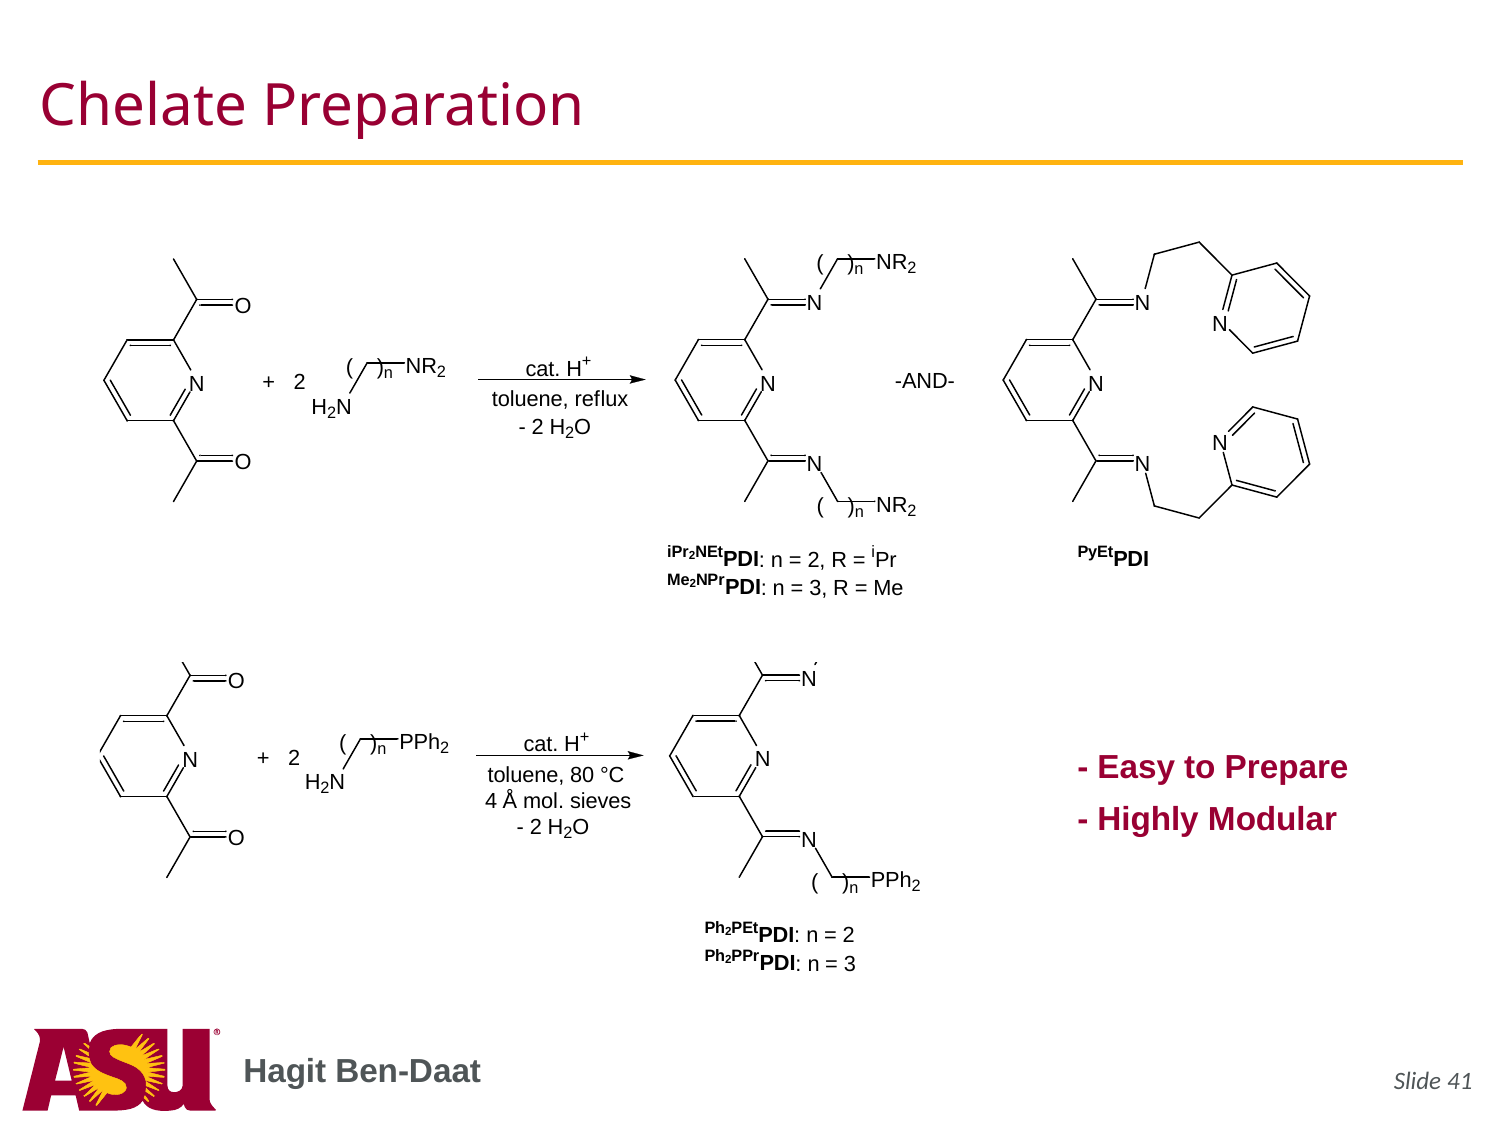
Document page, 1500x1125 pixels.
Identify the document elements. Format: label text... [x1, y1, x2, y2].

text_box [99, 662, 939, 1016]
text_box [99, 237, 1329, 601]
text_box - Easy to Prepare - Highly Modular [1062, 737, 1388, 897]
slide_number Slide 41 [1137, 1049, 1488, 1110]
text_box Hagit Ben-Daat [228, 1042, 497, 1097]
title Chelate Preparation [24, 37, 1325, 168]
picture [21, 1027, 222, 1113]
